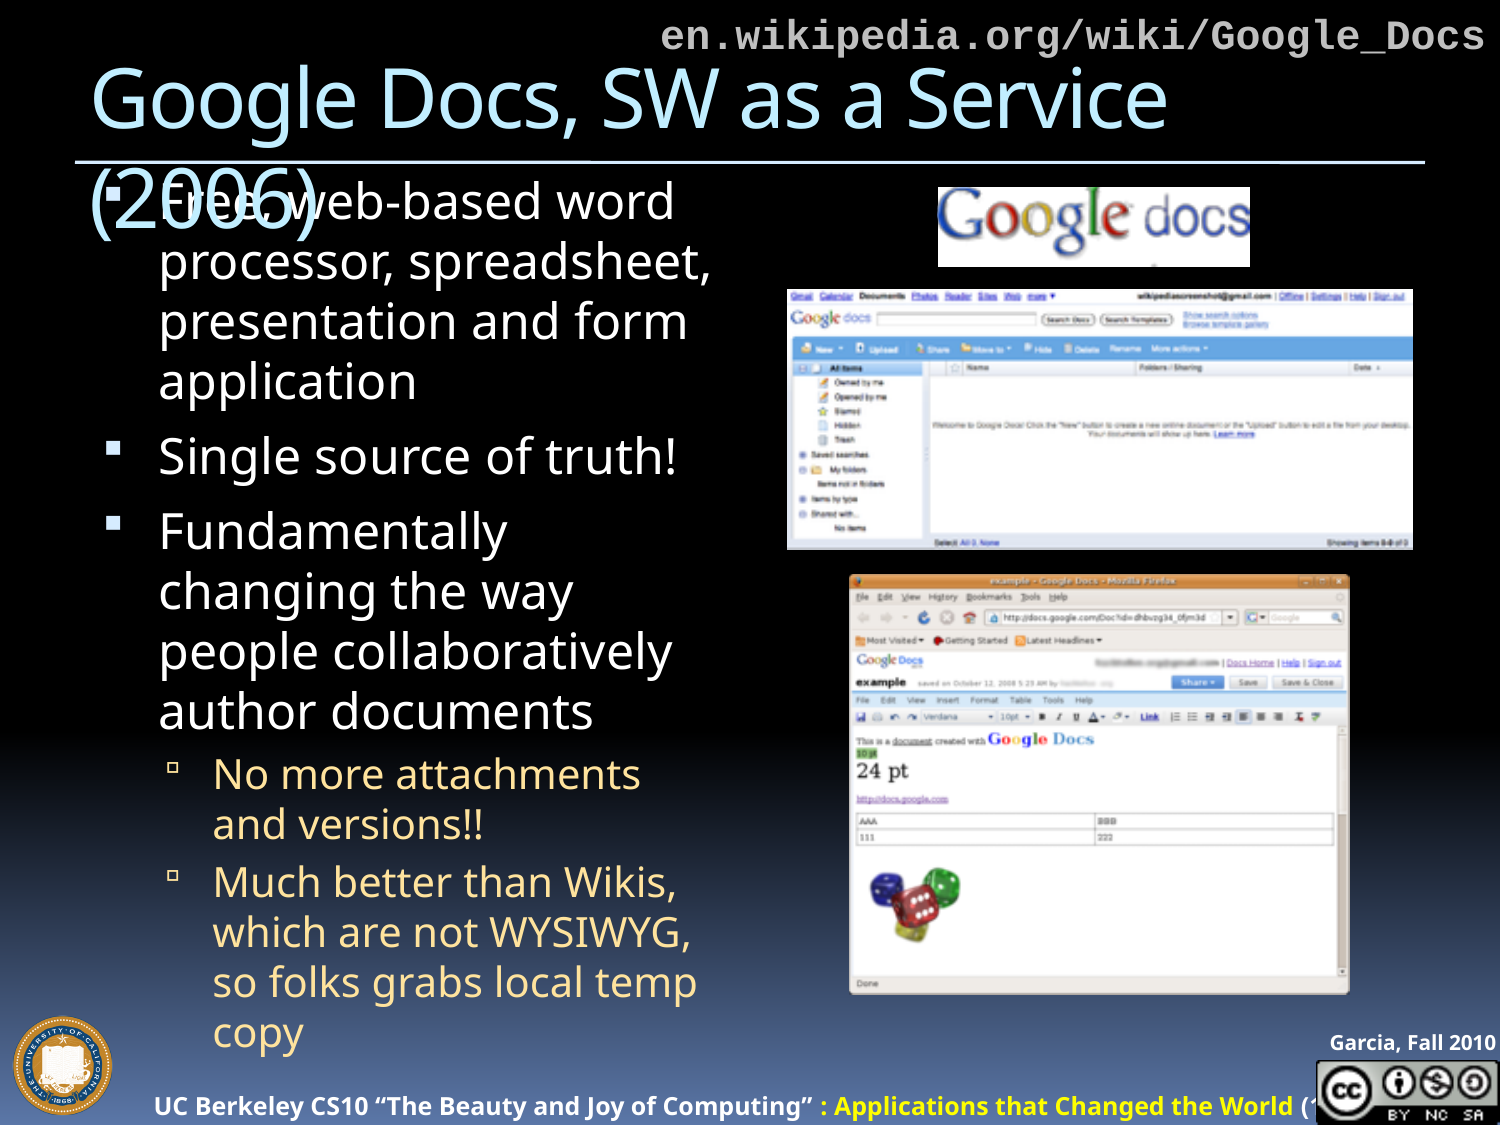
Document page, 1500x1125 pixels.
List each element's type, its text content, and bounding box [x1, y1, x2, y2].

list Free, web-based word processor, spreadsheet, presentation and form application Single source of truth! Fundamentally changing the way people collaboratively author documents No more attachments and versions!! Much better than Wikis, which are not WYSIWYG, so folks grabs local temp copy [75, 163, 739, 1034]
picture [787, 289, 1413, 551]
picture [1316, 1060, 1500, 1125]
picture [12, 1015, 113, 1116]
picture [849, 574, 1351, 996]
text_box en.wikipedia.org/wiki/Google_Docs [0, 0, 1500, 65]
picture [936, 187, 1251, 268]
title Google Docs, SW as a Service (2006) [75, 65, 1425, 163]
